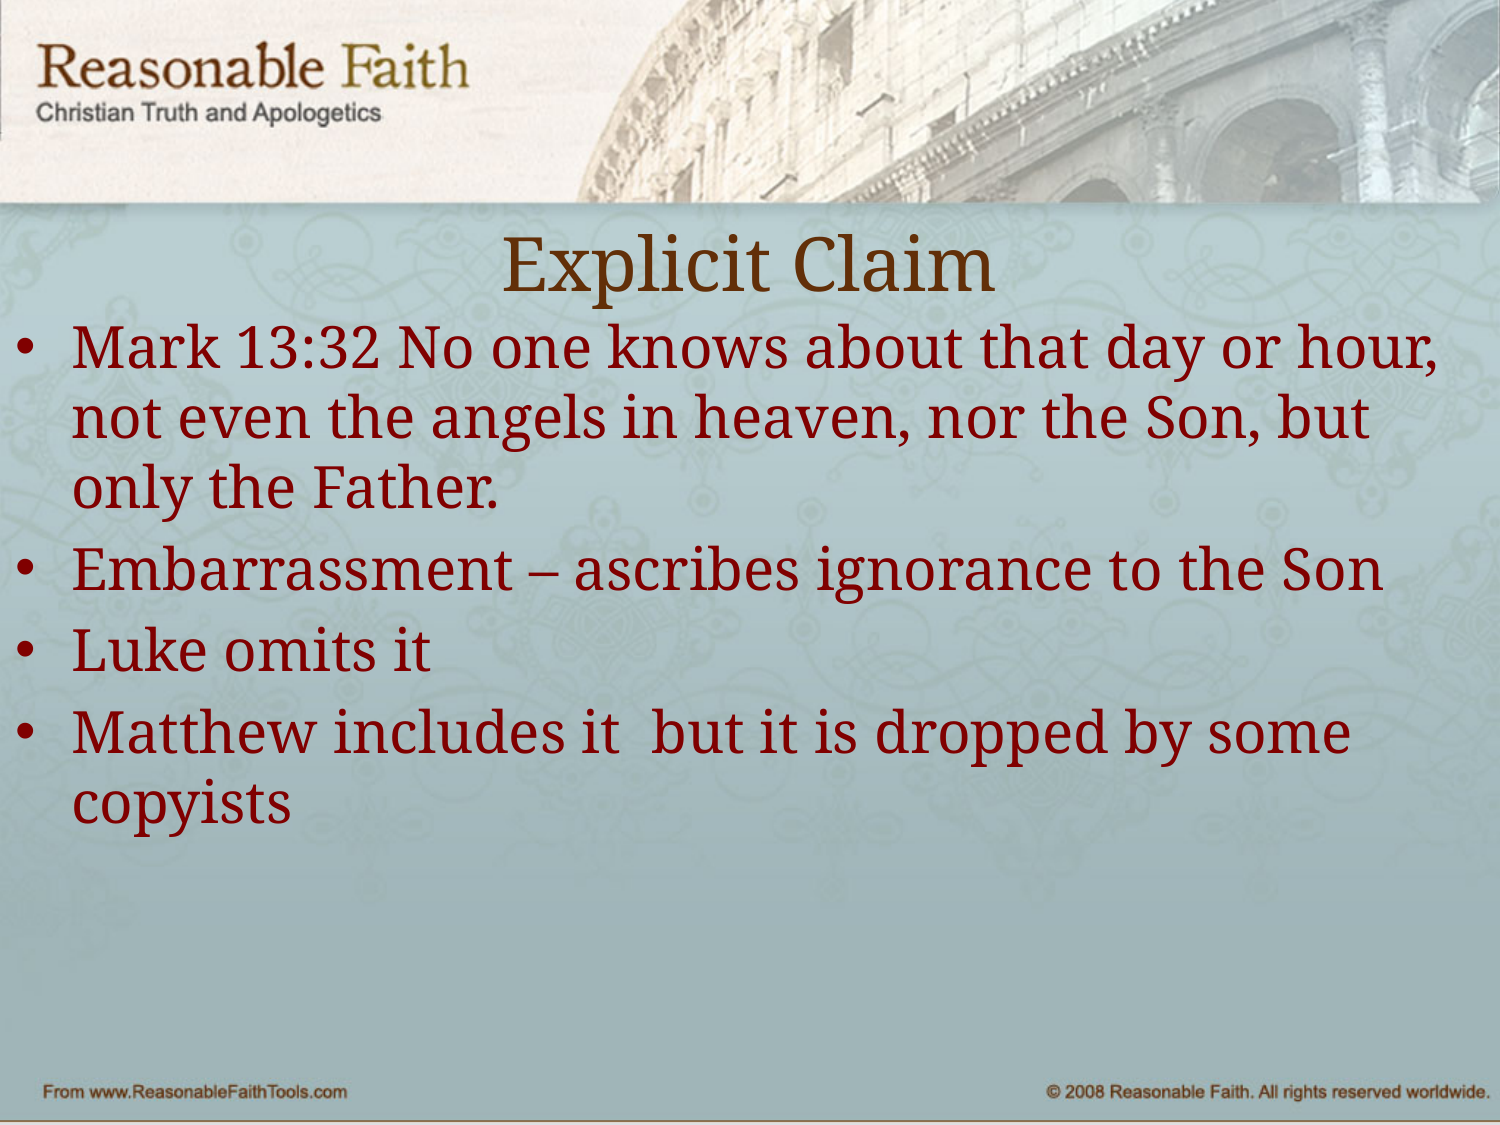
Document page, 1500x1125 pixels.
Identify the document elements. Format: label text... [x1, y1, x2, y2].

picture [0, 0, 1500, 302]
title Explicit Claim [75, 208, 1425, 302]
list Mark 13:32 No one knows about that day or hour, not even the angels in heaven, nor the Son, but only the Father. Embarrassment – ascribes ignorance to the Son Luke omits it Matthew includes it but it is dropped by some copyists [0, 302, 1500, 1006]
picture [0, 1006, 1500, 1125]
